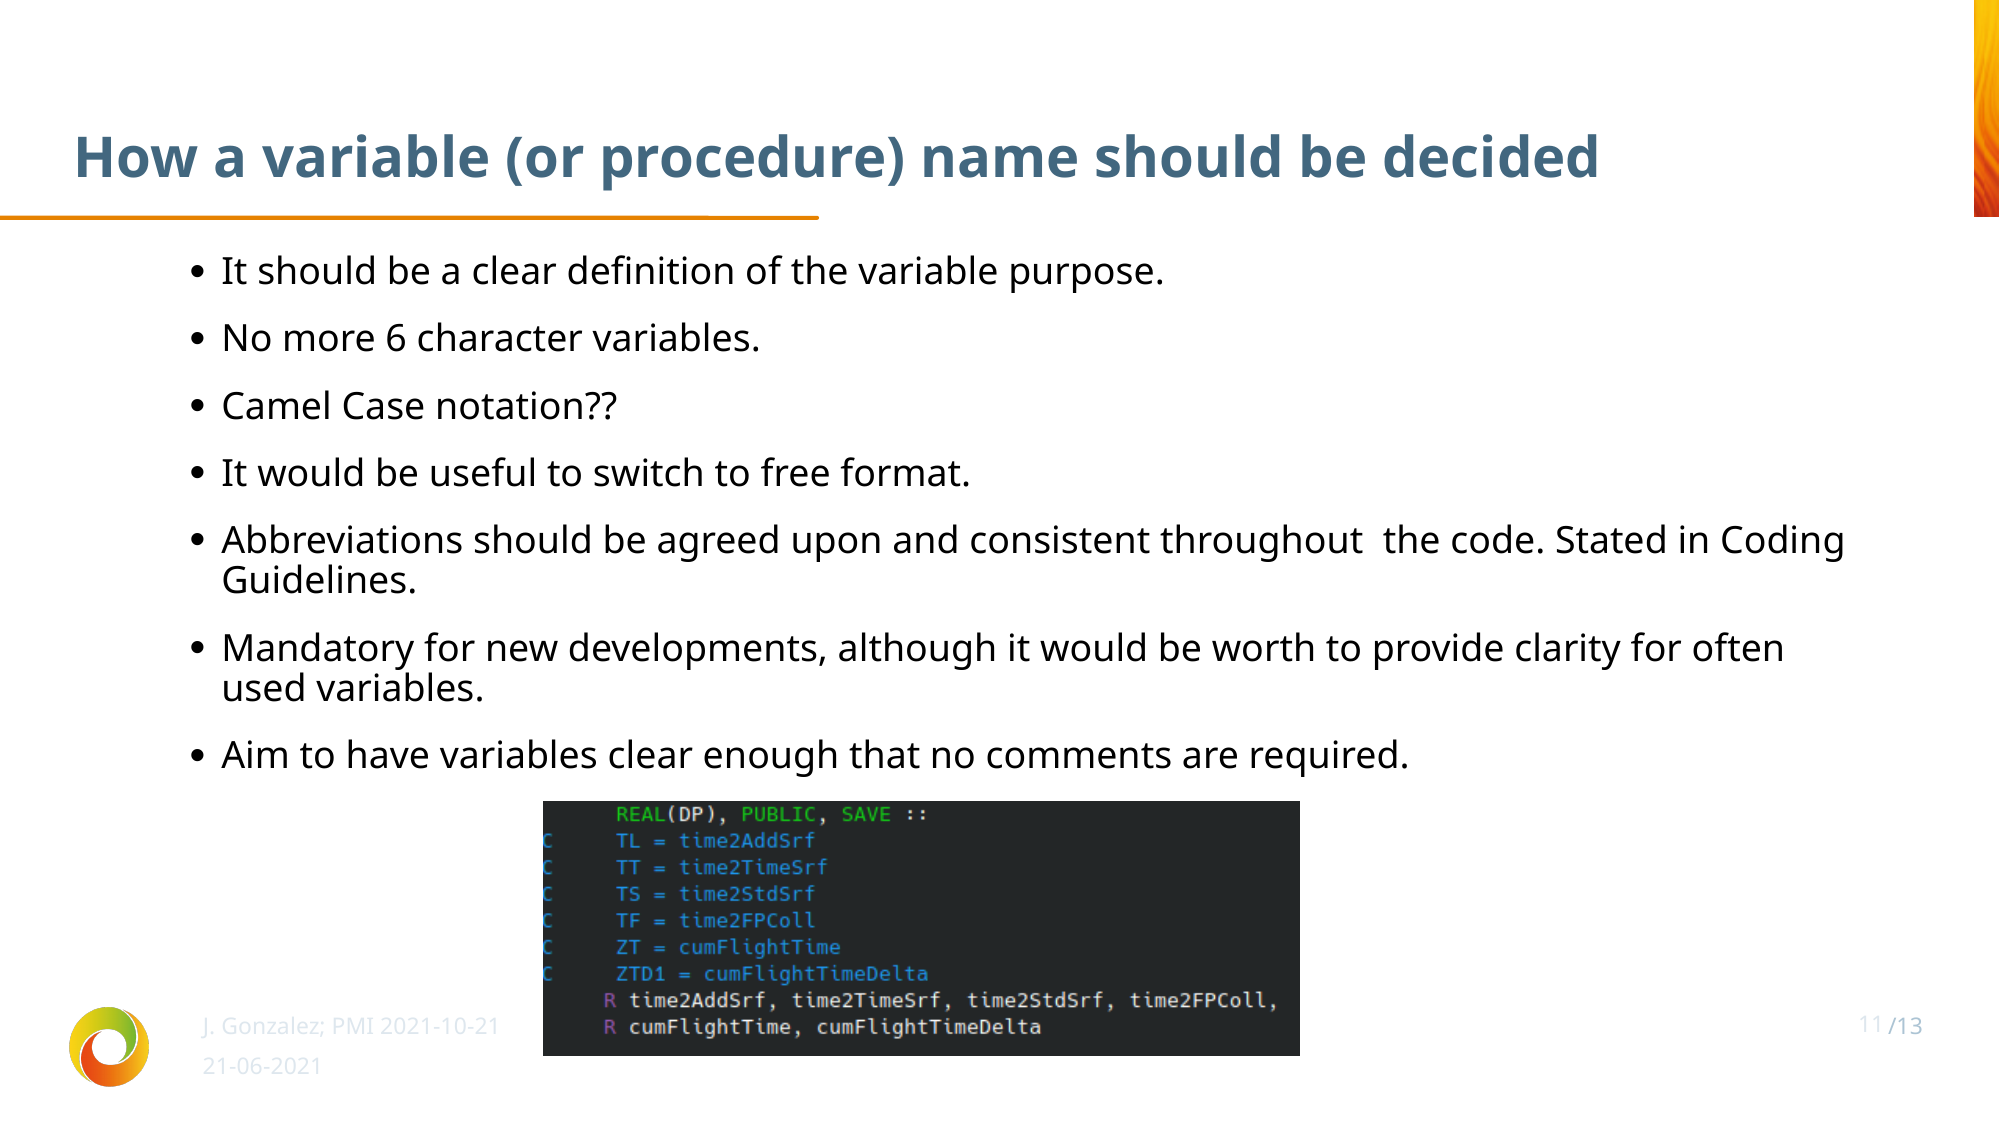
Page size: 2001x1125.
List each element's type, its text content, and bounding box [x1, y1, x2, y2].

text_box How a variable (or procedure) name should be decided [59, 12, 1854, 197]
picture [542, 801, 1300, 1057]
text_box It should be a clear definition of the variable purpose. No more 6 character variables. Camel Case notation?? It would be useful to switch to free format. Abbreviations should be agreed upon and consistent throughout the code. Stated in Coding Guidelines. Mandatory for new developments, although it would be worth to provide clarity for often used variables. Aim to have variables clear enough that no comments are required. [188, 252, 1854, 944]
text_box J. Gonzalez; PMI 2021-10-21 [188, 996, 537, 1055]
text_box 11 [1771, 996, 1900, 1055]
picture [1974, 0, 1999, 217]
picture [68, 1006, 150, 1087]
text_box 21-06-2021 [188, 1055, 474, 1095]
